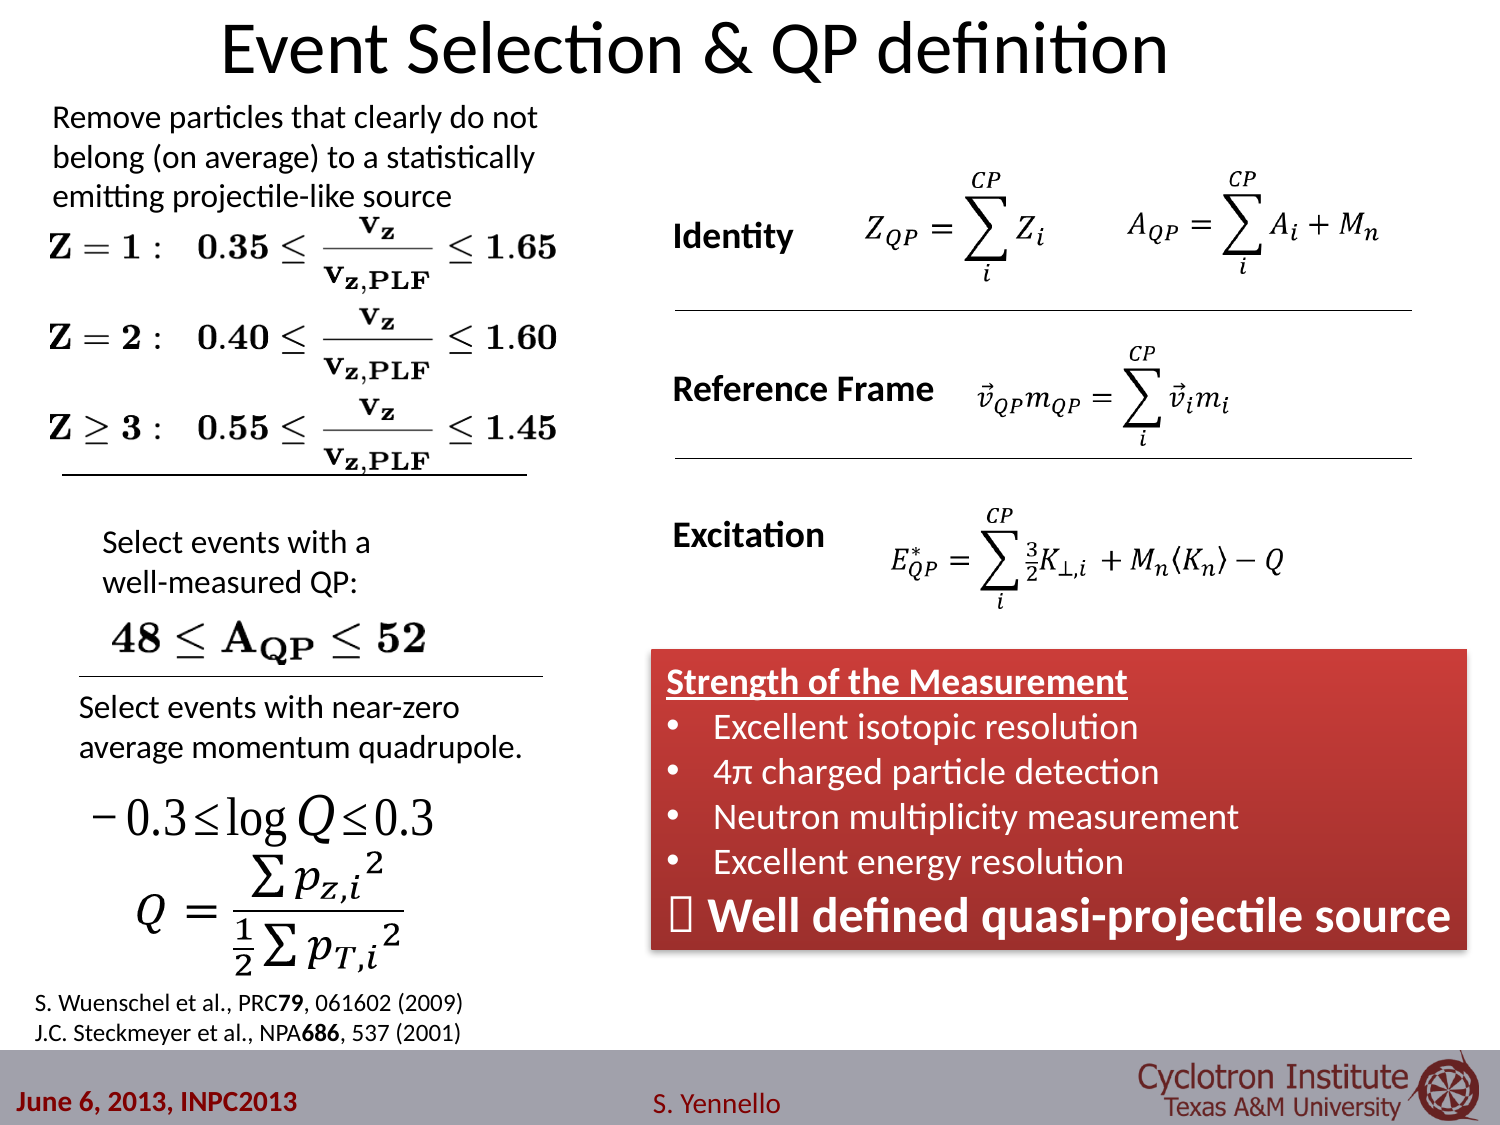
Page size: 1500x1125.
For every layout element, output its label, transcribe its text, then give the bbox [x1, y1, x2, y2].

text_box Identity [657, 203, 809, 264]
text_box Select events with a well-measured QP: [87, 512, 437, 607]
text_box S. Wuenschel et al., PRC79, 061602 (2009) J.C. Steckmeyer et al., NPA686, 537 (2001) [20, 979, 479, 1055]
text_box Reference Frame [657, 356, 844, 417]
picture [1137, 1050, 1479, 1121]
picture [112, 620, 426, 665]
text_box Excitation [657, 503, 841, 563]
picture [49, 216, 557, 476]
text_box Remove particles that clearly do not belong (on average) to a statistically emitting projectile-like source [37, 87, 620, 222]
text_box Strength of the Measurement Excellent isotopic resolution 4π charged particle detection Neutron multiplicity measurement Excellent energy resolution  Well defined quasi-projectile source [651, 649, 1467, 950]
text_box [112, 837, 425, 984]
text_box Select events with near-zero average momentum quadrupole. [64, 677, 559, 773]
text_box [849, 162, 1394, 615]
title Event Selection & QP definition [62, 0, 1329, 88]
